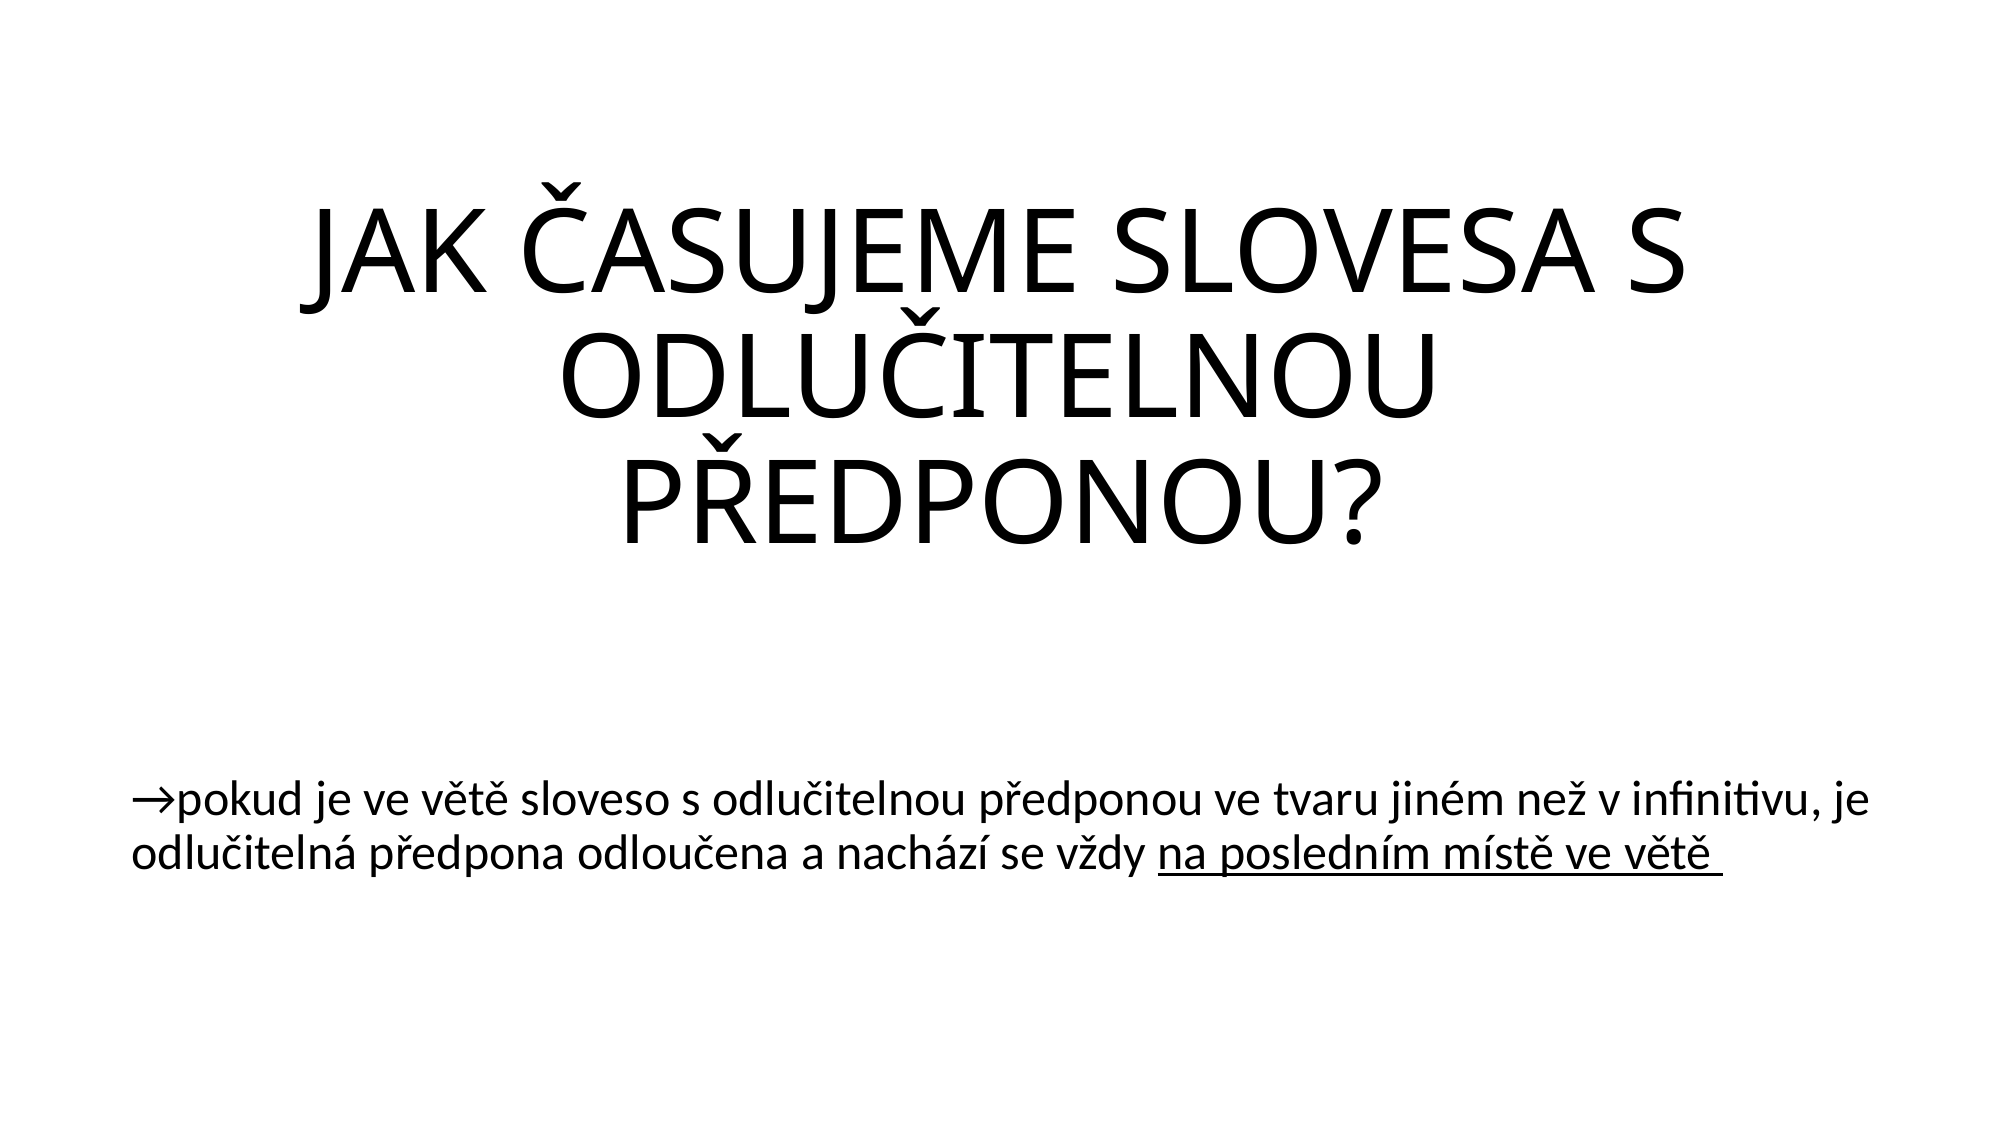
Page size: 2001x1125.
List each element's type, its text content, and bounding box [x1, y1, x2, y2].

title JAK ČASUJEME SLOVESA S ODLUČITELNOU PŘEDPONOU? [249, 184, 1750, 576]
subtitle →pokud je ve větě sloveso s odlučitelnou předponou ve tvaru jiném než v infinitivu, je odlučitelná předpona odloučena a nachází se vždy na posledním místě ve větě [116, 765, 1934, 1037]
